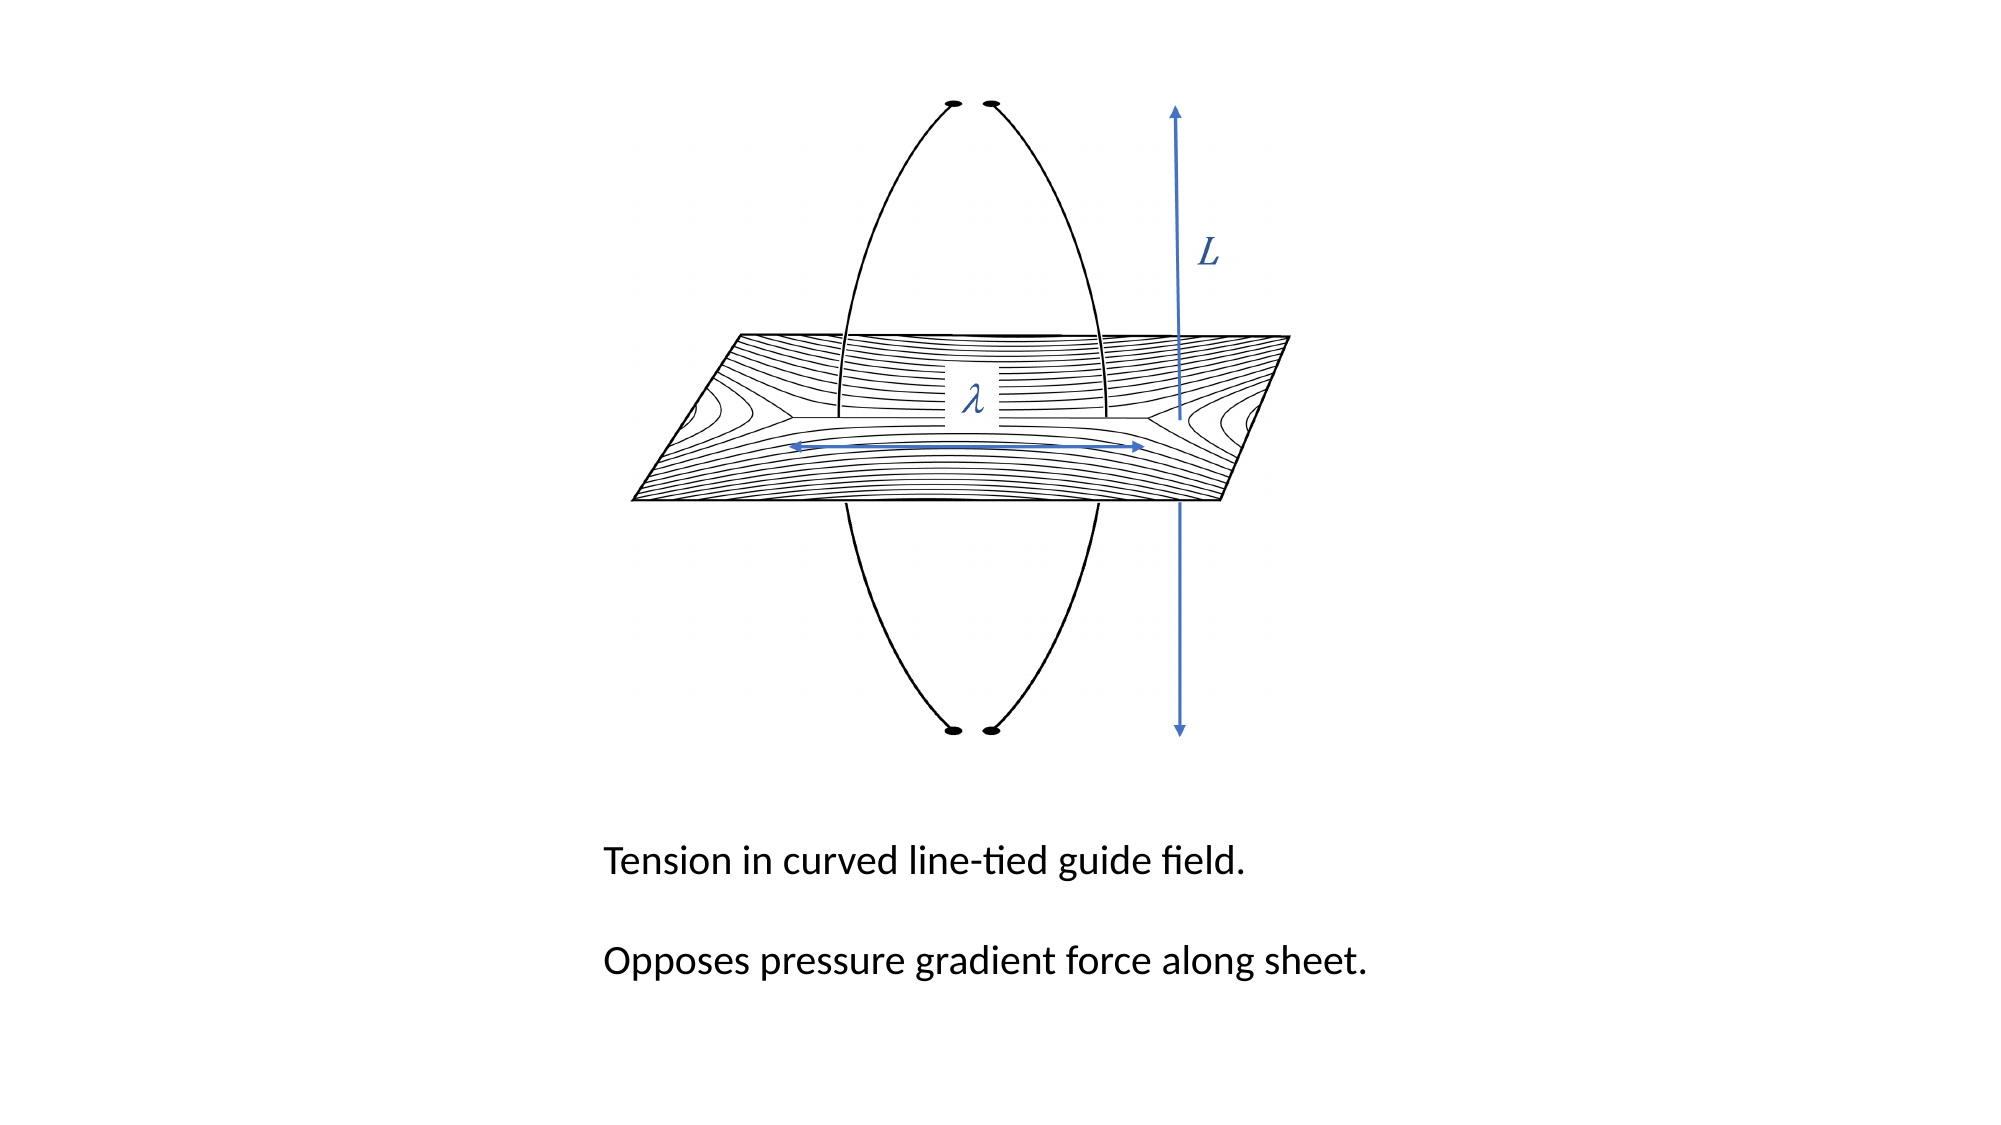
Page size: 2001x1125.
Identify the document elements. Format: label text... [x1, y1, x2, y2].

picture [608, 89, 1306, 751]
text_box Tension in curved line-tied guide field. Opposes pressure gradient force along sheet. [588, 825, 1384, 991]
